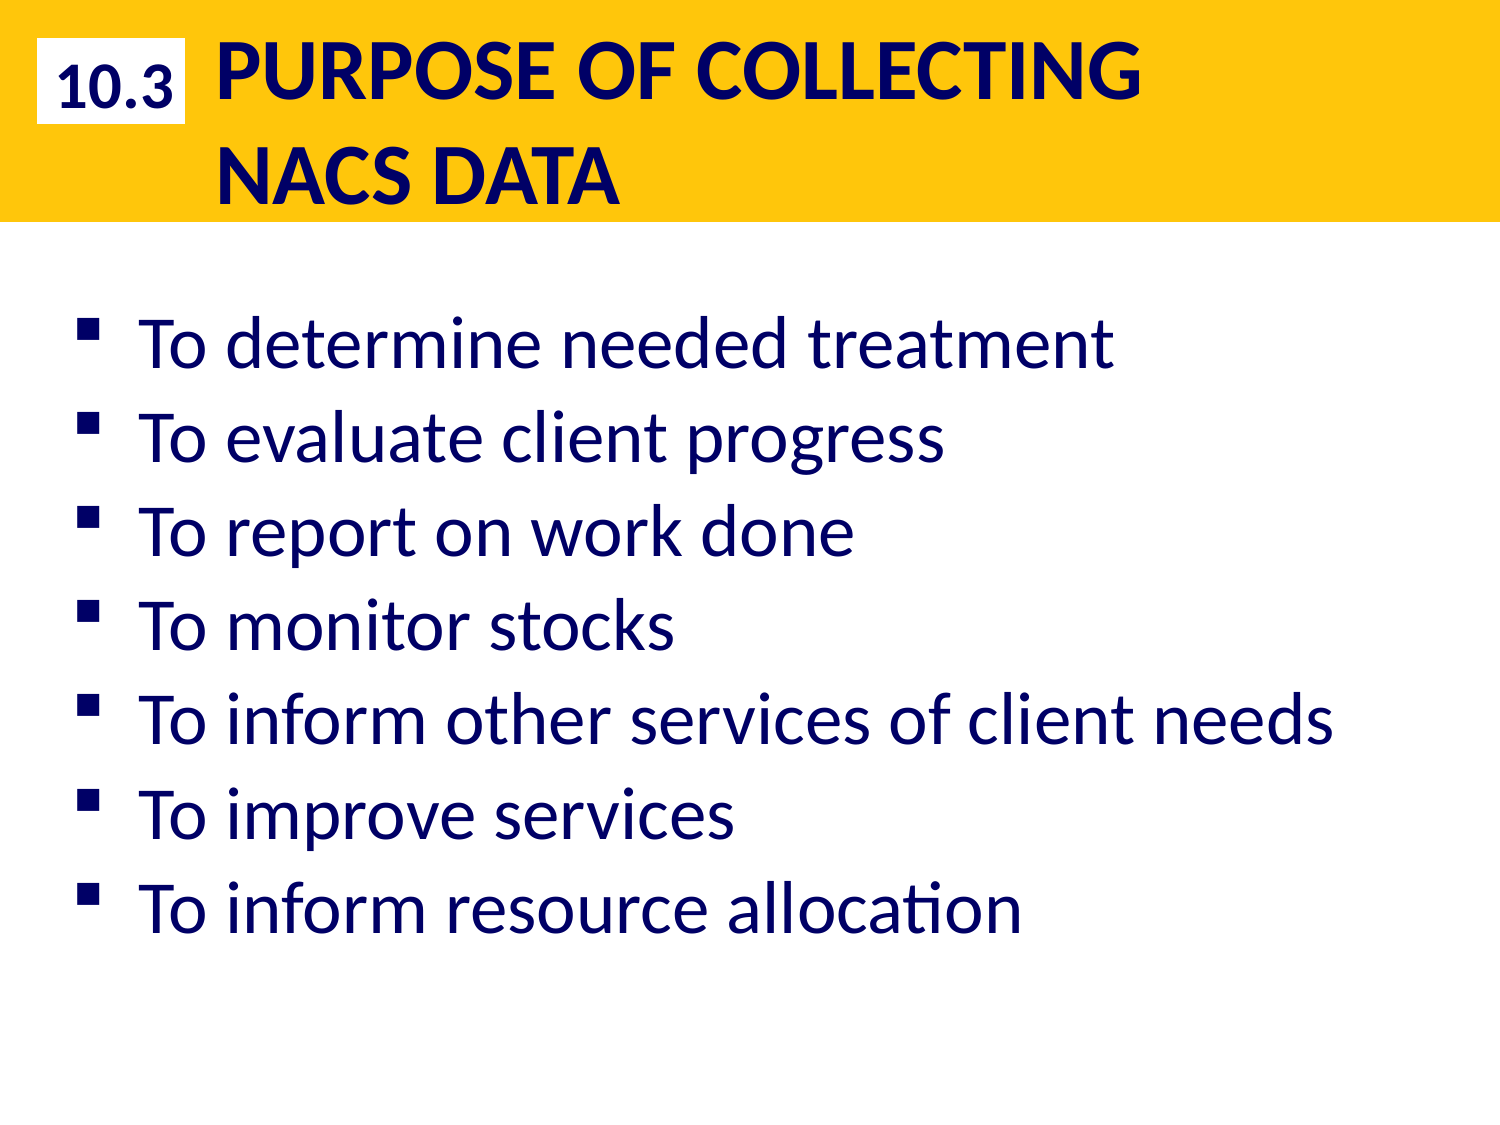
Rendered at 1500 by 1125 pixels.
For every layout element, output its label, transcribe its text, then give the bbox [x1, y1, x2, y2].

title PURPOSE OF COLLECTING NACS DATA [200, 4, 1428, 95]
list To determine needed treatment To evaluate client progress To report on work done To monitor stocks To inform other services of client needs To improve services To inform resource allocation [39, 285, 1458, 1029]
text_box 10.3 [40, 34, 189, 130]
